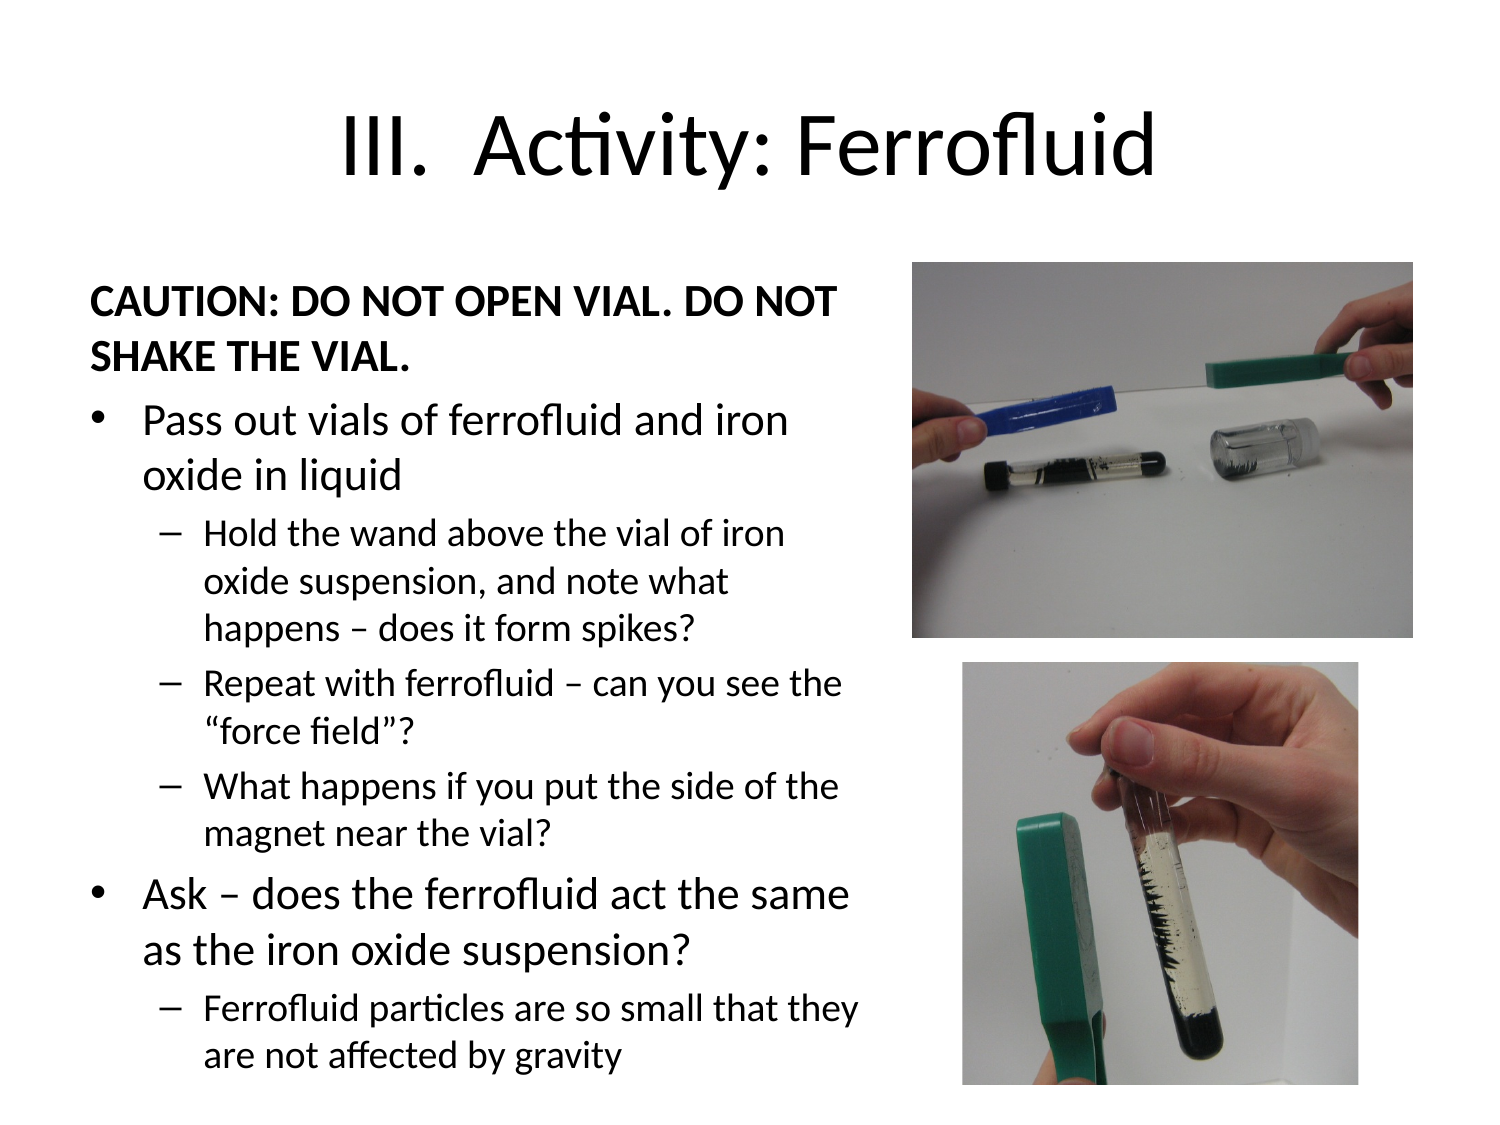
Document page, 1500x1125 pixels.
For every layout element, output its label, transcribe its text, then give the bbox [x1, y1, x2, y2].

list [912, 262, 1413, 638]
title III. Activity: Ferrofluid [75, 45, 1425, 233]
list CAUTION: DO NOT OPEN VIAL. DO NOT SHAKE THE VIAL. Pass out vials of ferrofluid and iron oxide in liquid Hold the wand above the vial of iron oxide suspension, and note what happens – does it form spikes? Repeat with ferrofluid – can you see the “force field”? What happens if you put the side of the magnet near the vial? Ask – does the ferrofluid act the same as the iron oxide suspension? Ferrofluid particles are so small that they are not affected by gravity [75, 262, 888, 1088]
picture [962, 662, 1359, 1085]
